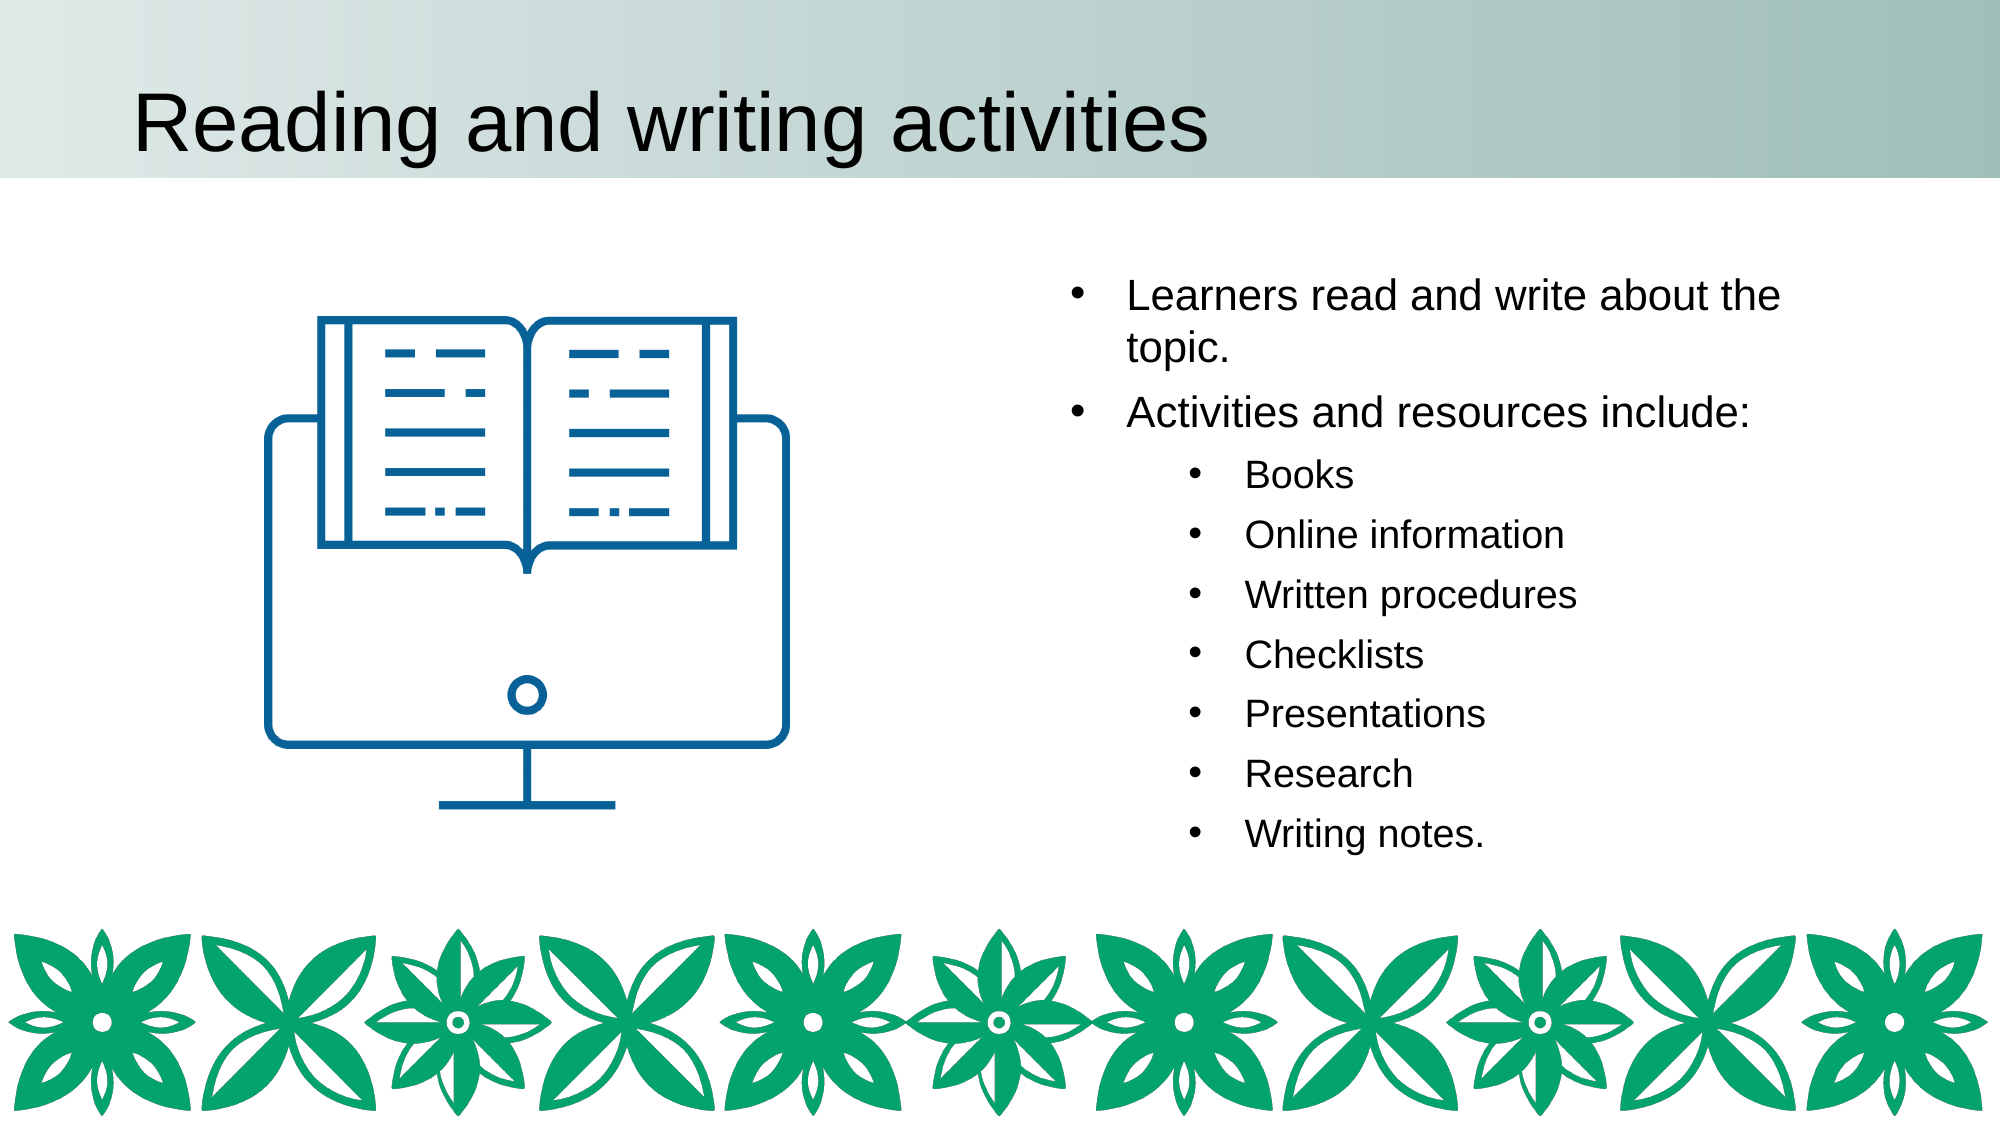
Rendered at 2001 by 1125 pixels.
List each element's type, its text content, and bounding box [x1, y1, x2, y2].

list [263, 299, 790, 826]
picture [1, 922, 1995, 1123]
title Reading and writing activities [0, 0, 2000, 178]
list Learners read and write about the topic. Activities and resources include: Books Online information Written procedures Checklists Presentations Research Writing notes. [1055, 206, 1882, 916]
